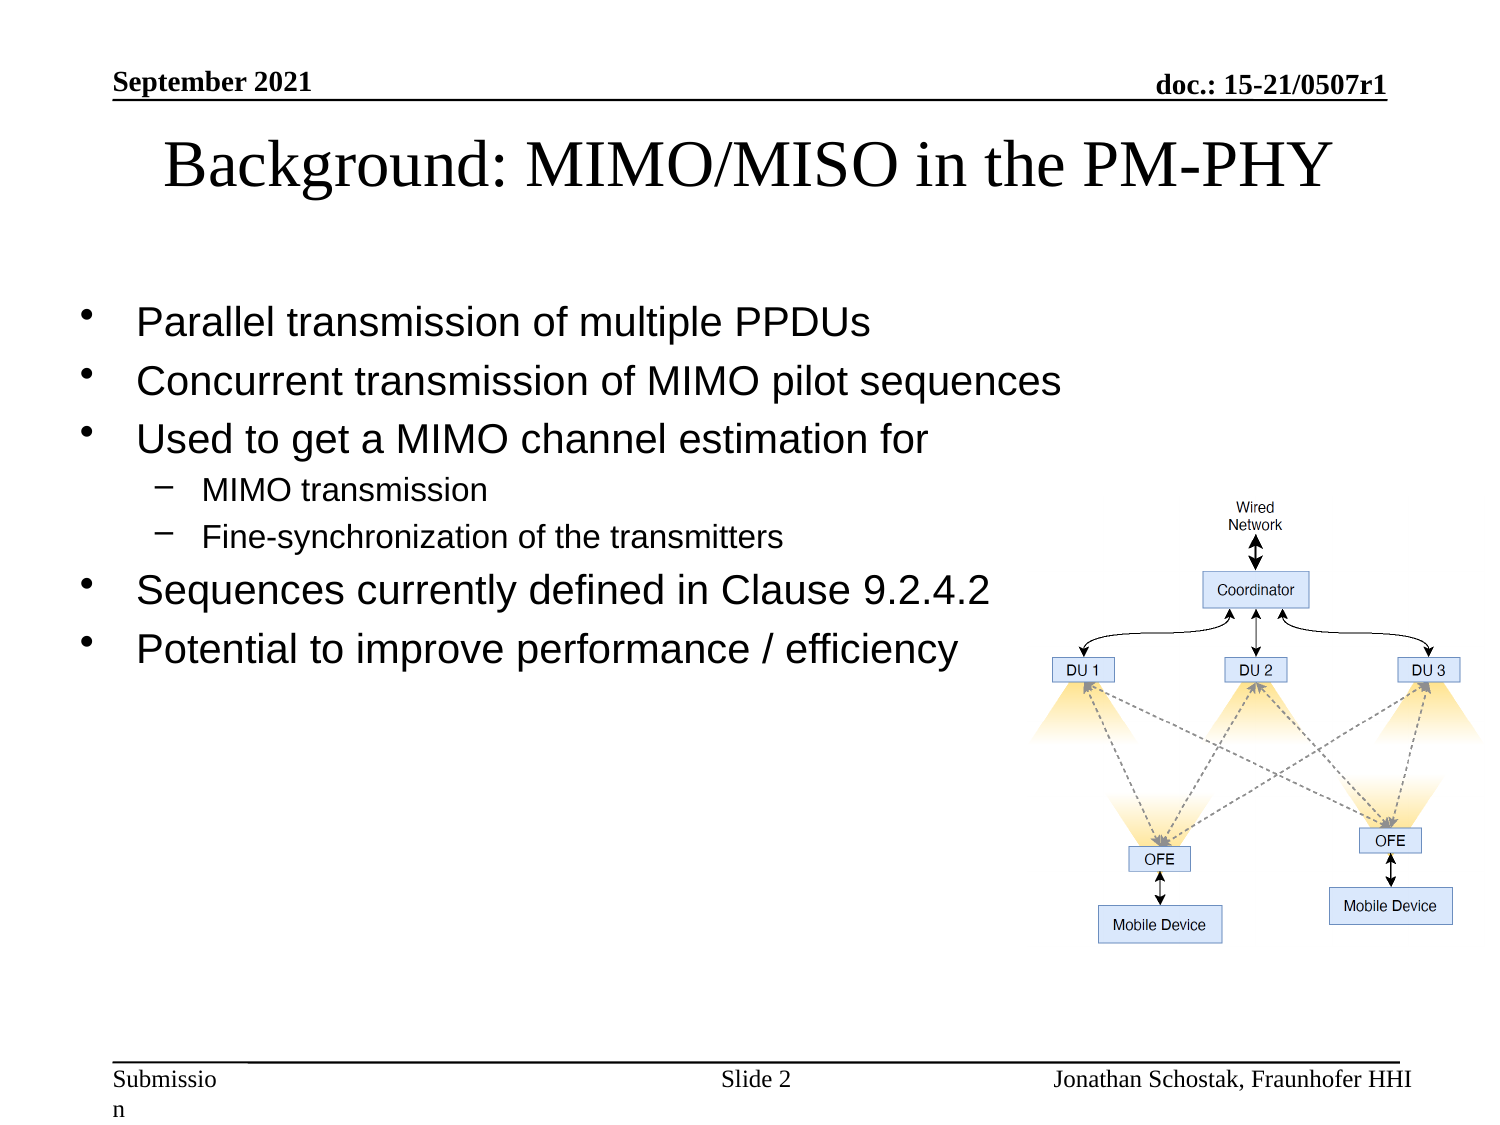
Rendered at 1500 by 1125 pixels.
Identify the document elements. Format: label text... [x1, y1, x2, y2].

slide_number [112, 62, 375, 98]
picture [1027, 496, 1485, 947]
footer Jonathan Schostak, Fraunhofer HHI [900, 1062, 1413, 1093]
text_box Parallel transmission of multiple PPDUs Concurrent transmission of MIMO pilot sequences Used to get a MIMO channel estimation for MIMO transmission Fine-synchronization of the transmitters Sequences currently defined in Clause 9.2.4.2 Potential to improve performance / efficiency [64, 287, 1104, 963]
slide_number Slide 2 [712, 1062, 800, 1093]
text_box Background: MIMO/MISO in the PM-PHY [112, 112, 1388, 220]
